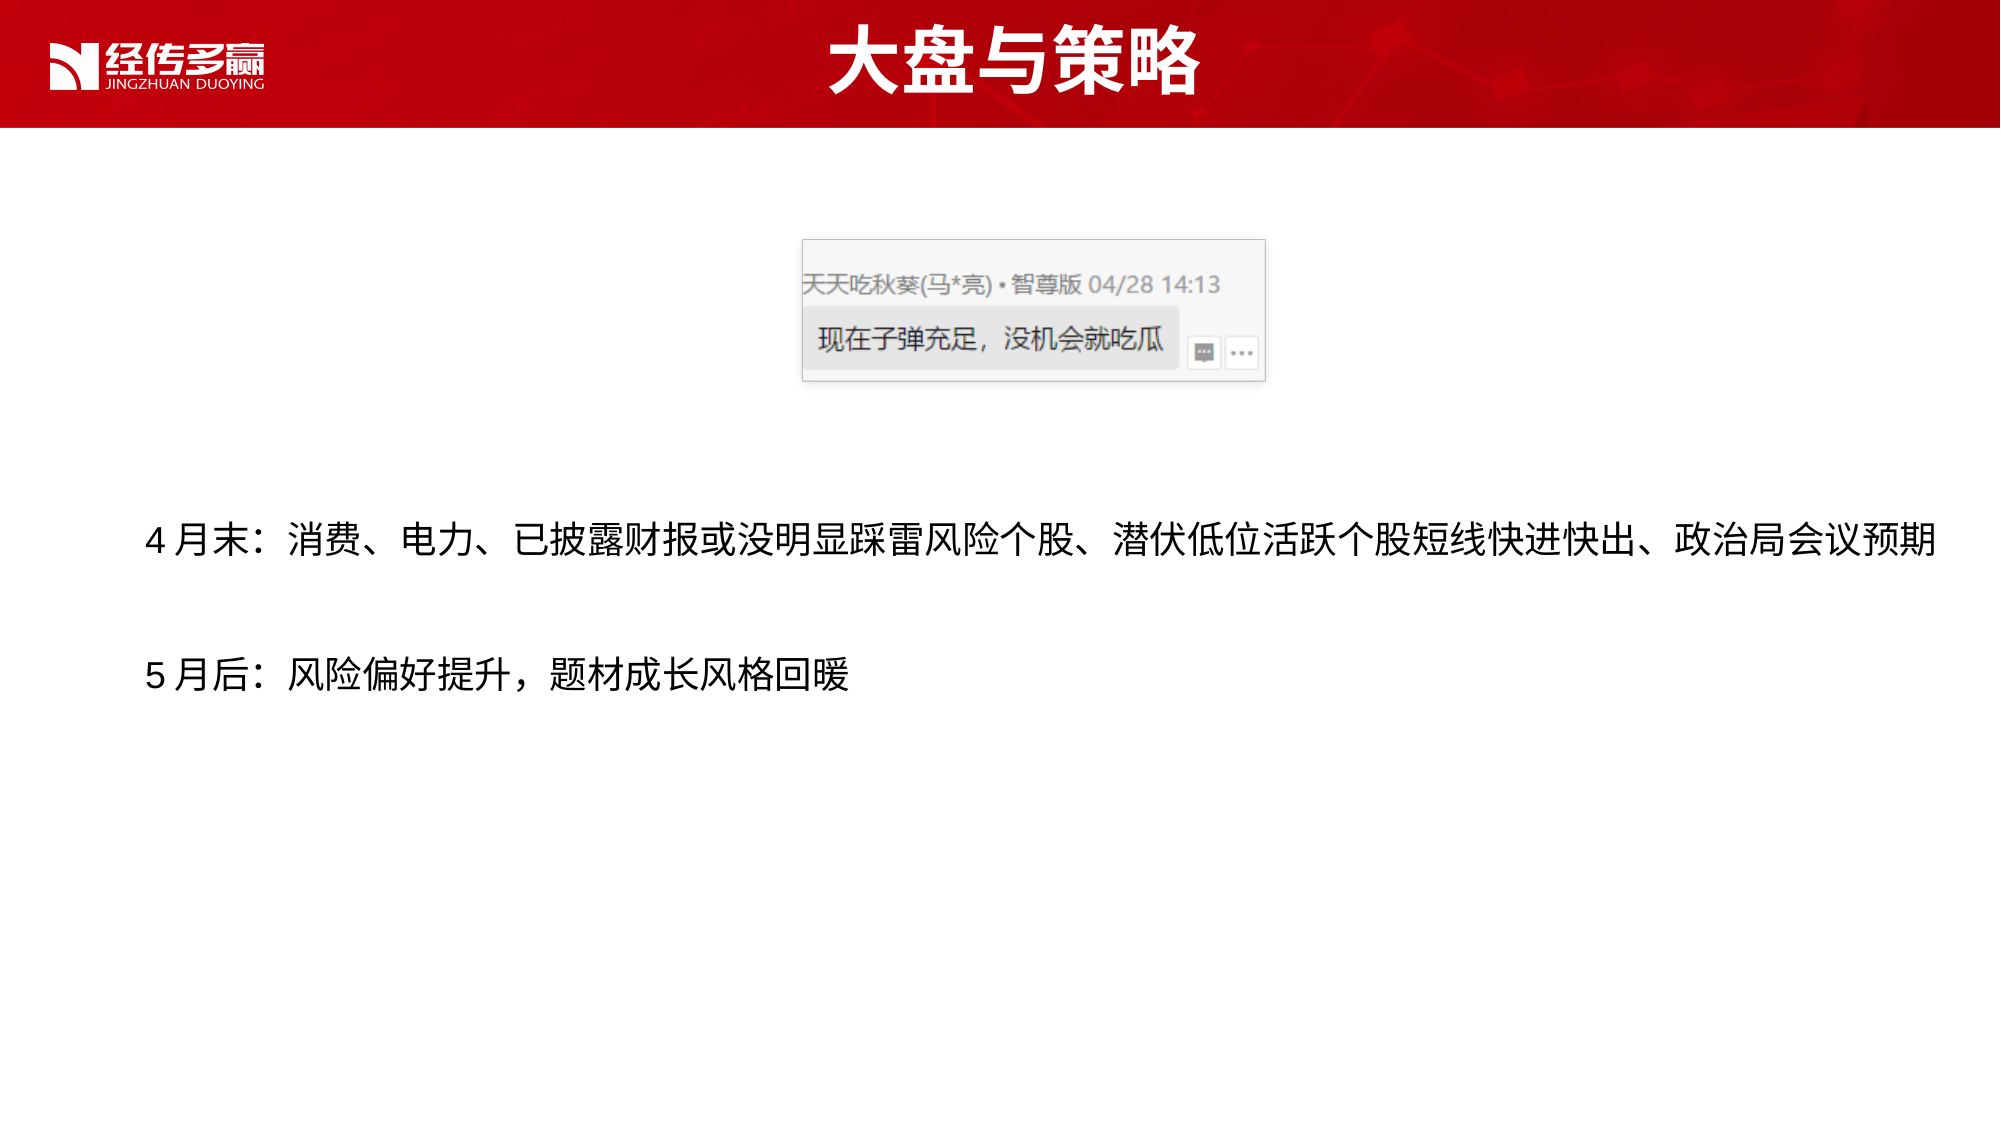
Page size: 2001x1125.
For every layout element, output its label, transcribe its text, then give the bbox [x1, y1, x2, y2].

picture [0, 0, 2000, 127]
text_box 大盘与策略 [640, 5, 1570, 111]
picture [790, 227, 1278, 394]
text_box 4月末：消费、电力、已披露财报或没明显踩雷风险个股、潜伏低位活跃个股短线快进快出、政治局会议预期 5月后：风险偏好提升，题材成长风格回暖 [130, 508, 1987, 704]
